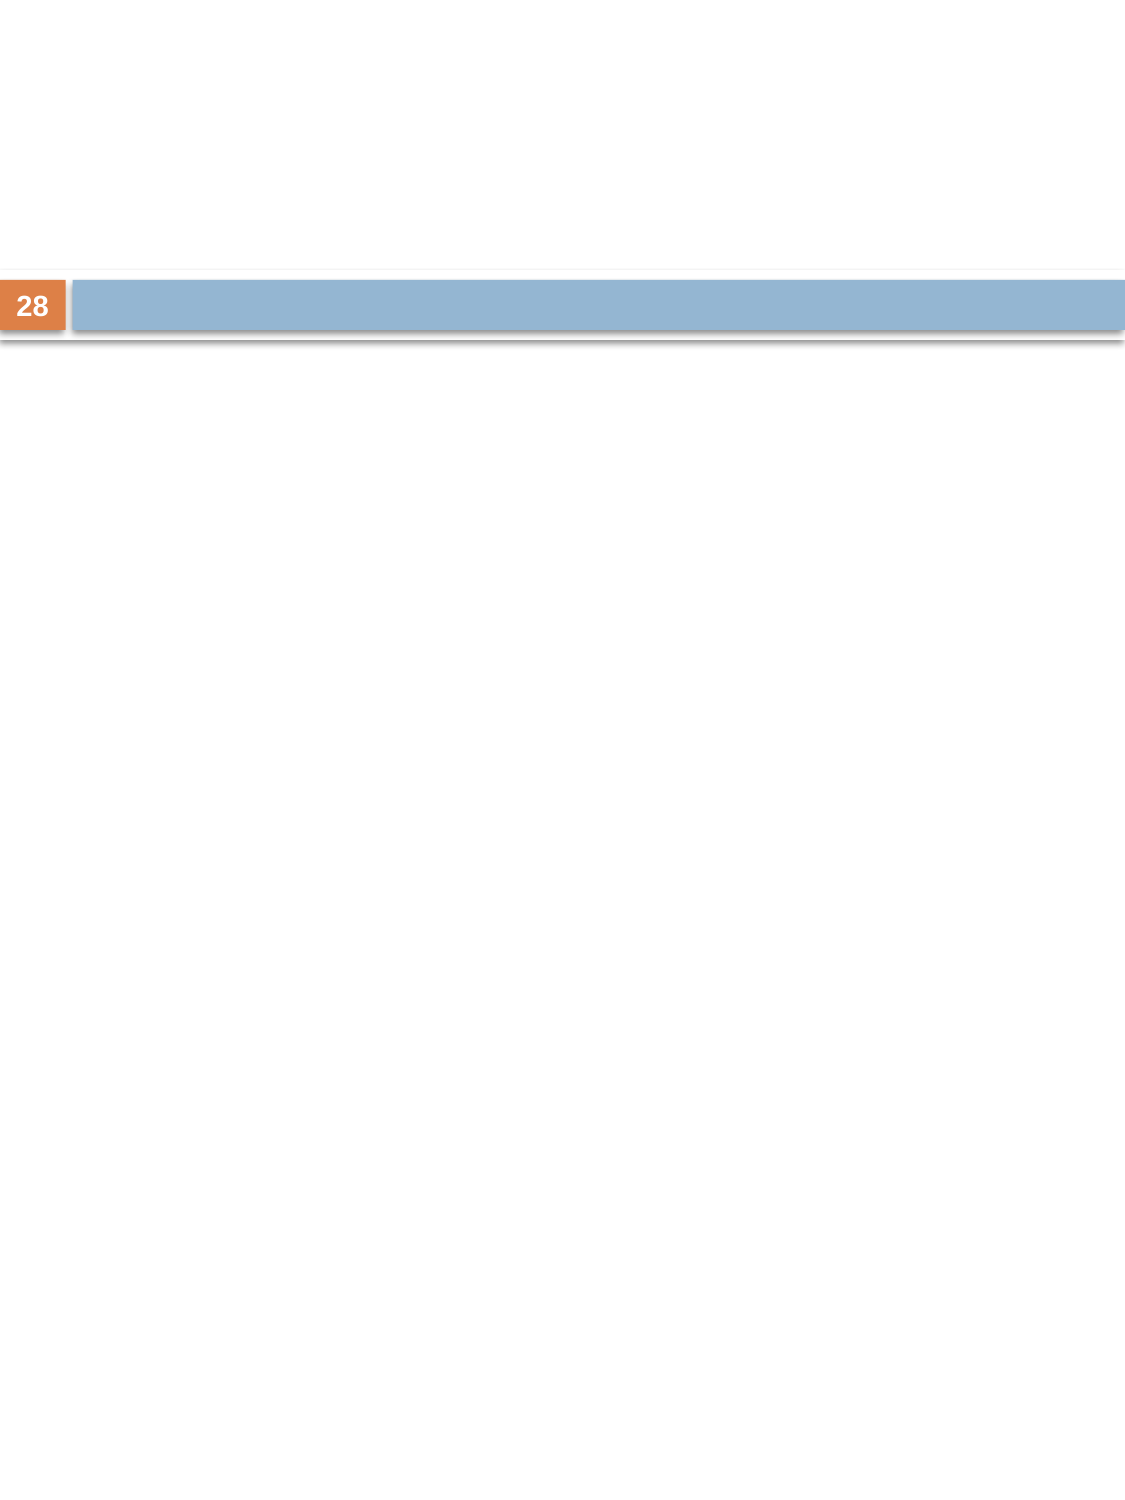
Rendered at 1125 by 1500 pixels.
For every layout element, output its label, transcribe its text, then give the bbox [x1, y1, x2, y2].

slide_number 28 [0, 278, 66, 332]
